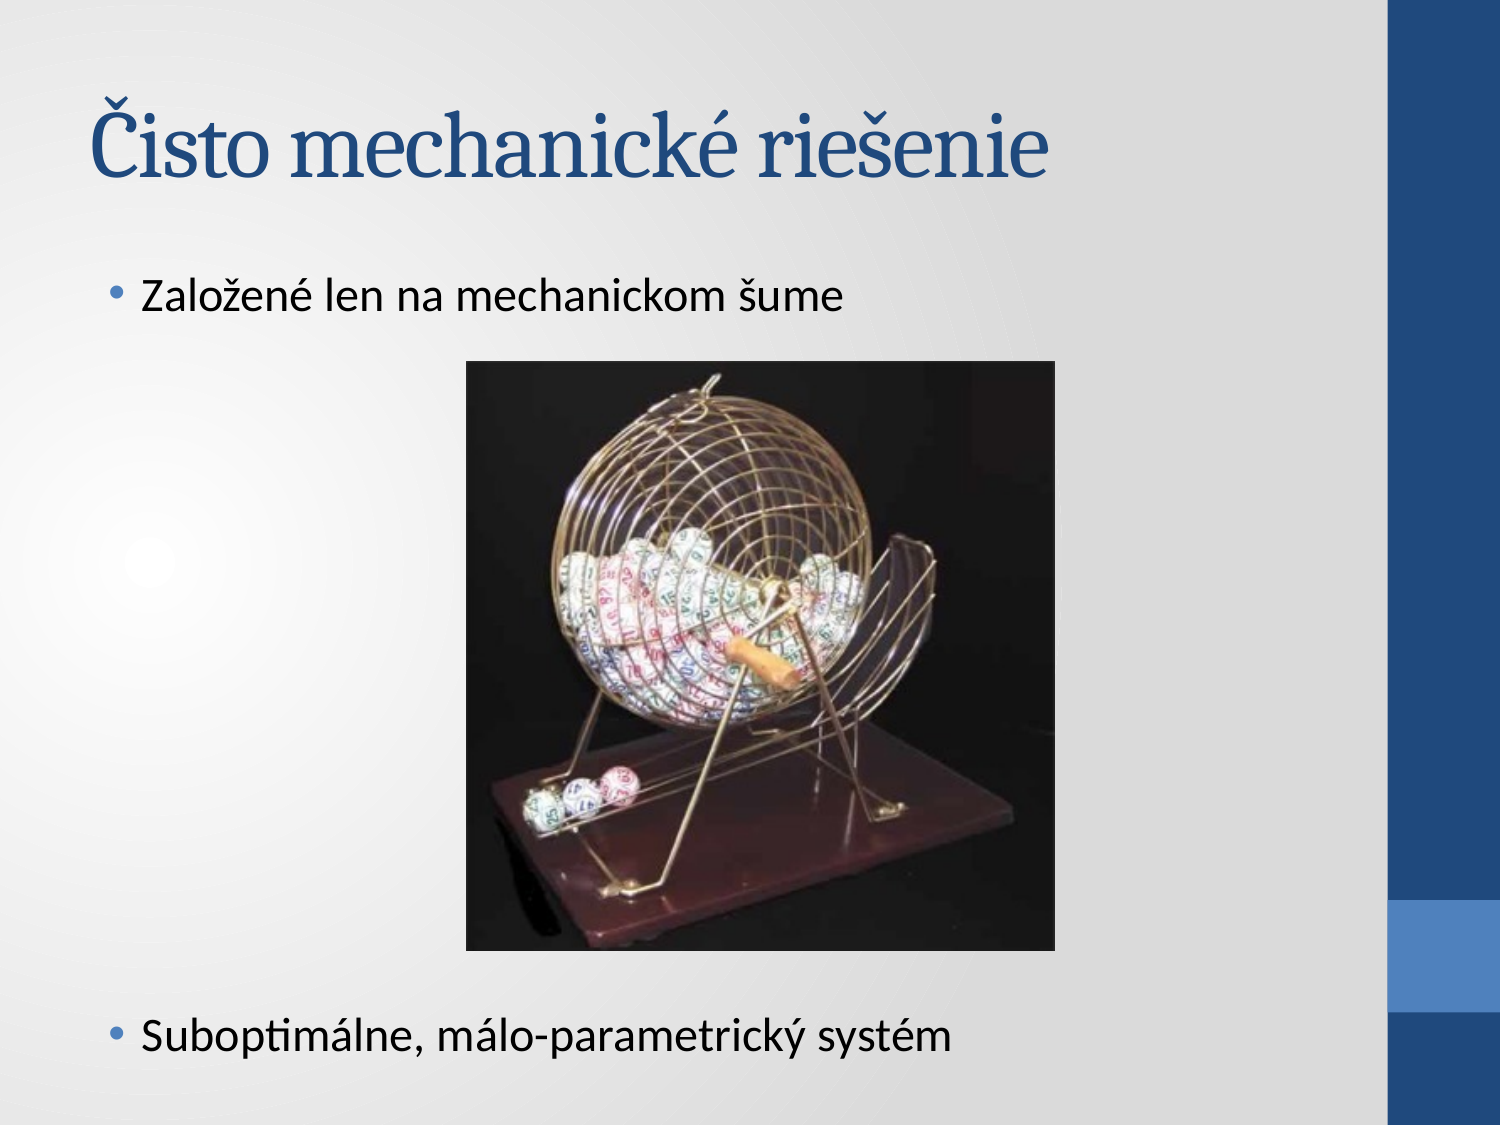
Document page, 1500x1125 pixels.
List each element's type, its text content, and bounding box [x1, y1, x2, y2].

picture [465, 361, 1056, 951]
list Založené len na mechanickom šume Suboptimálne, málo-parametrický systém [76, 255, 1427, 1071]
title Čisto mechanické riešenie [75, 45, 1325, 233]
